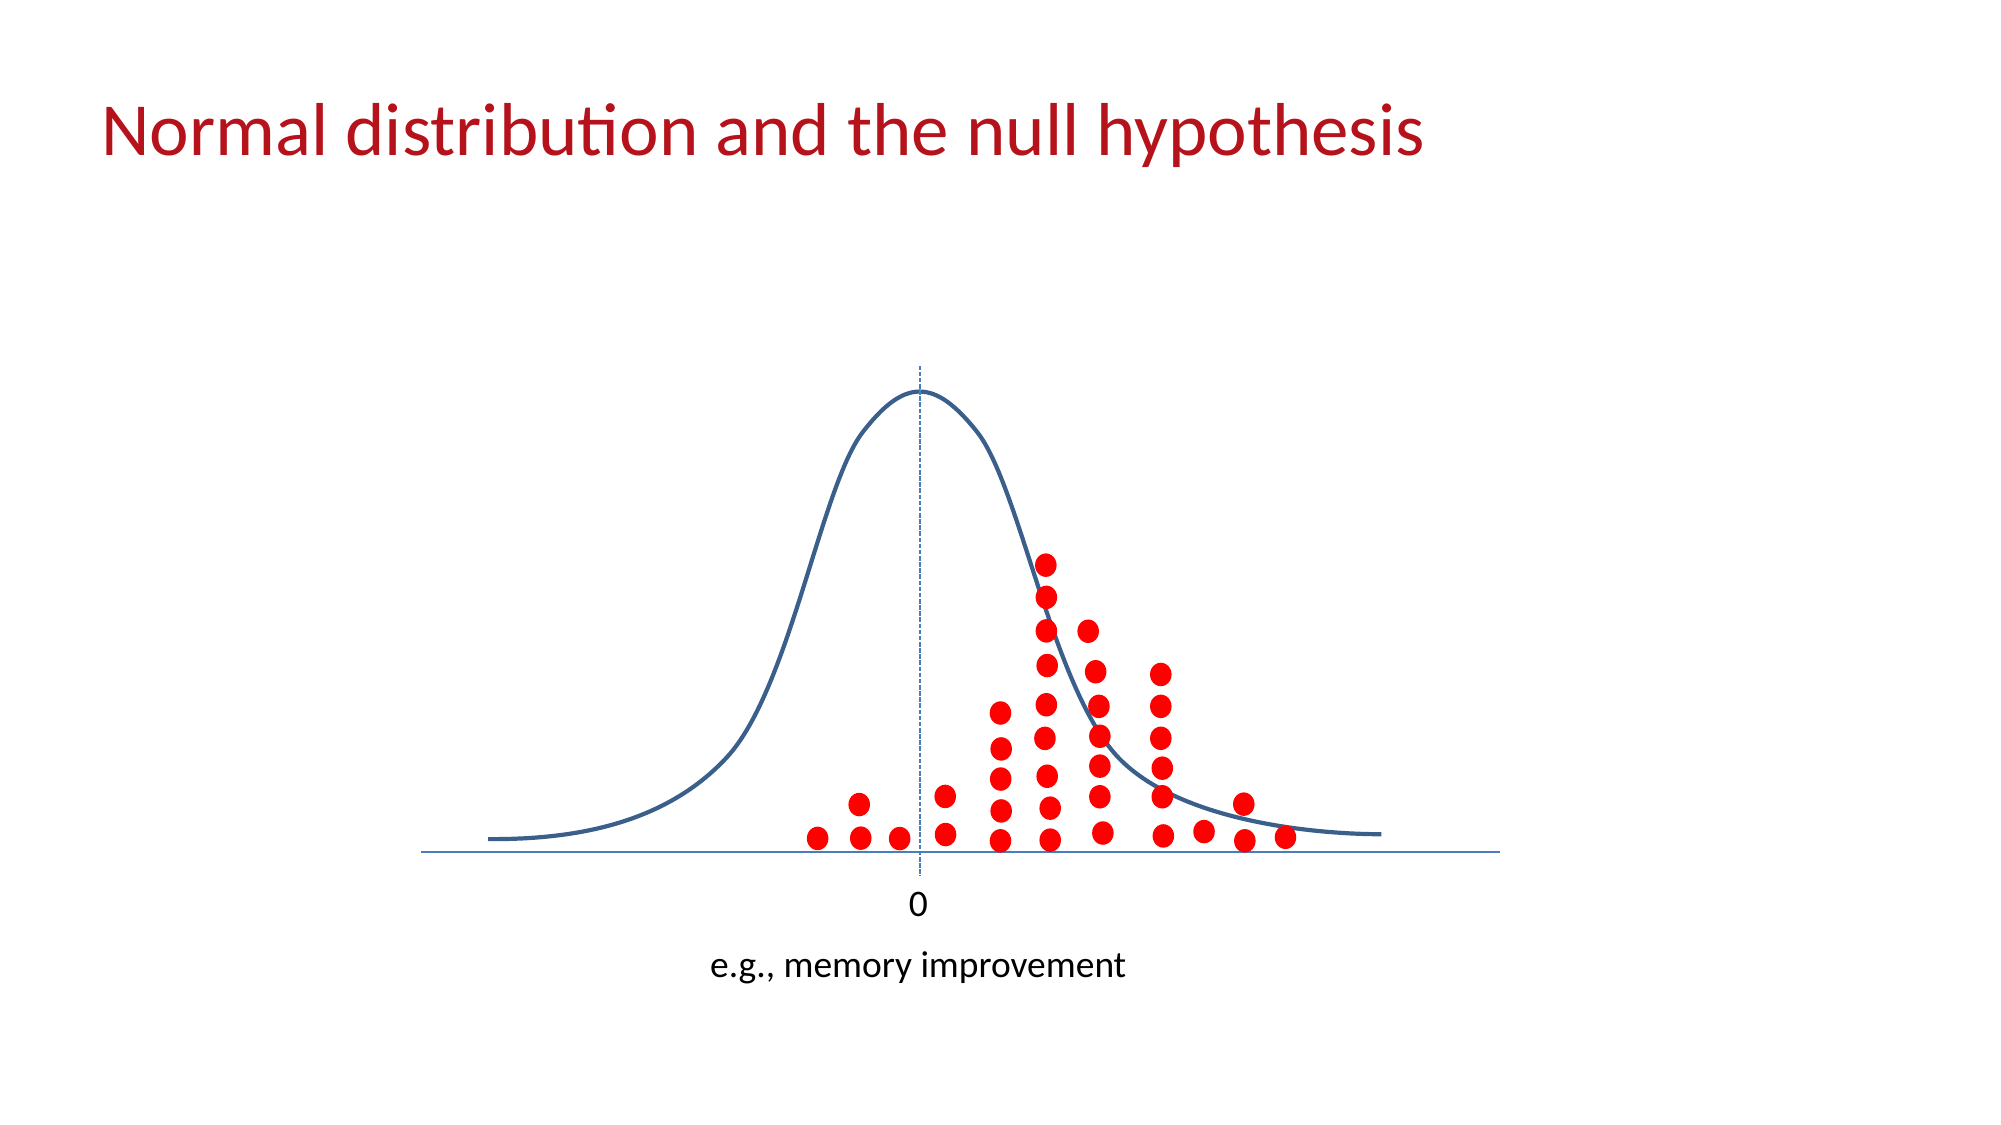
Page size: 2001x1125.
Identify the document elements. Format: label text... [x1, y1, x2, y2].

text_box [1034, 762, 1061, 791]
text_box [1082, 657, 1109, 686]
text_box [987, 826, 1014, 851]
text_box [1037, 826, 1064, 851]
text_box [1231, 826, 1258, 851]
text_box [932, 782, 959, 811]
text_box [1191, 817, 1217, 846]
text_box [1230, 790, 1257, 818]
text_box 0 [894, 872, 943, 932]
text_box [1034, 651, 1061, 680]
text_box [932, 820, 959, 849]
text_box [1087, 782, 1113, 811]
text_box [1032, 551, 1059, 579]
text_box [1149, 754, 1176, 783]
text_box [1087, 722, 1113, 751]
text_box [1147, 724, 1174, 753]
text_box e.g., memory improvement [695, 932, 1142, 993]
text_box [1087, 752, 1113, 780]
text_box [988, 735, 1015, 763]
text_box [886, 824, 913, 851]
text_box [1032, 724, 1058, 753]
text_box [846, 790, 873, 819]
text_box [1033, 690, 1060, 719]
text_box [1090, 819, 1116, 847]
text_box [987, 699, 1014, 727]
title Normal distribution and the null hypothesis [86, 90, 1567, 279]
text_box [1147, 692, 1174, 721]
text_box [1150, 822, 1177, 850]
text_box [924, 389, 1281, 837]
text_box [1272, 823, 1299, 851]
text_box [1147, 660, 1174, 689]
text_box [847, 824, 874, 851]
text_box [1075, 617, 1102, 646]
text_box [987, 765, 1014, 793]
text_box [488, 389, 915, 842]
text_box [1033, 583, 1060, 612]
text_box [1149, 782, 1176, 811]
text_box [1295, 826, 1382, 837]
text_box [1037, 794, 1064, 822]
text_box [1033, 617, 1060, 645]
text_box [804, 824, 831, 851]
text_box [988, 797, 1015, 825]
text_box [1086, 692, 1112, 721]
